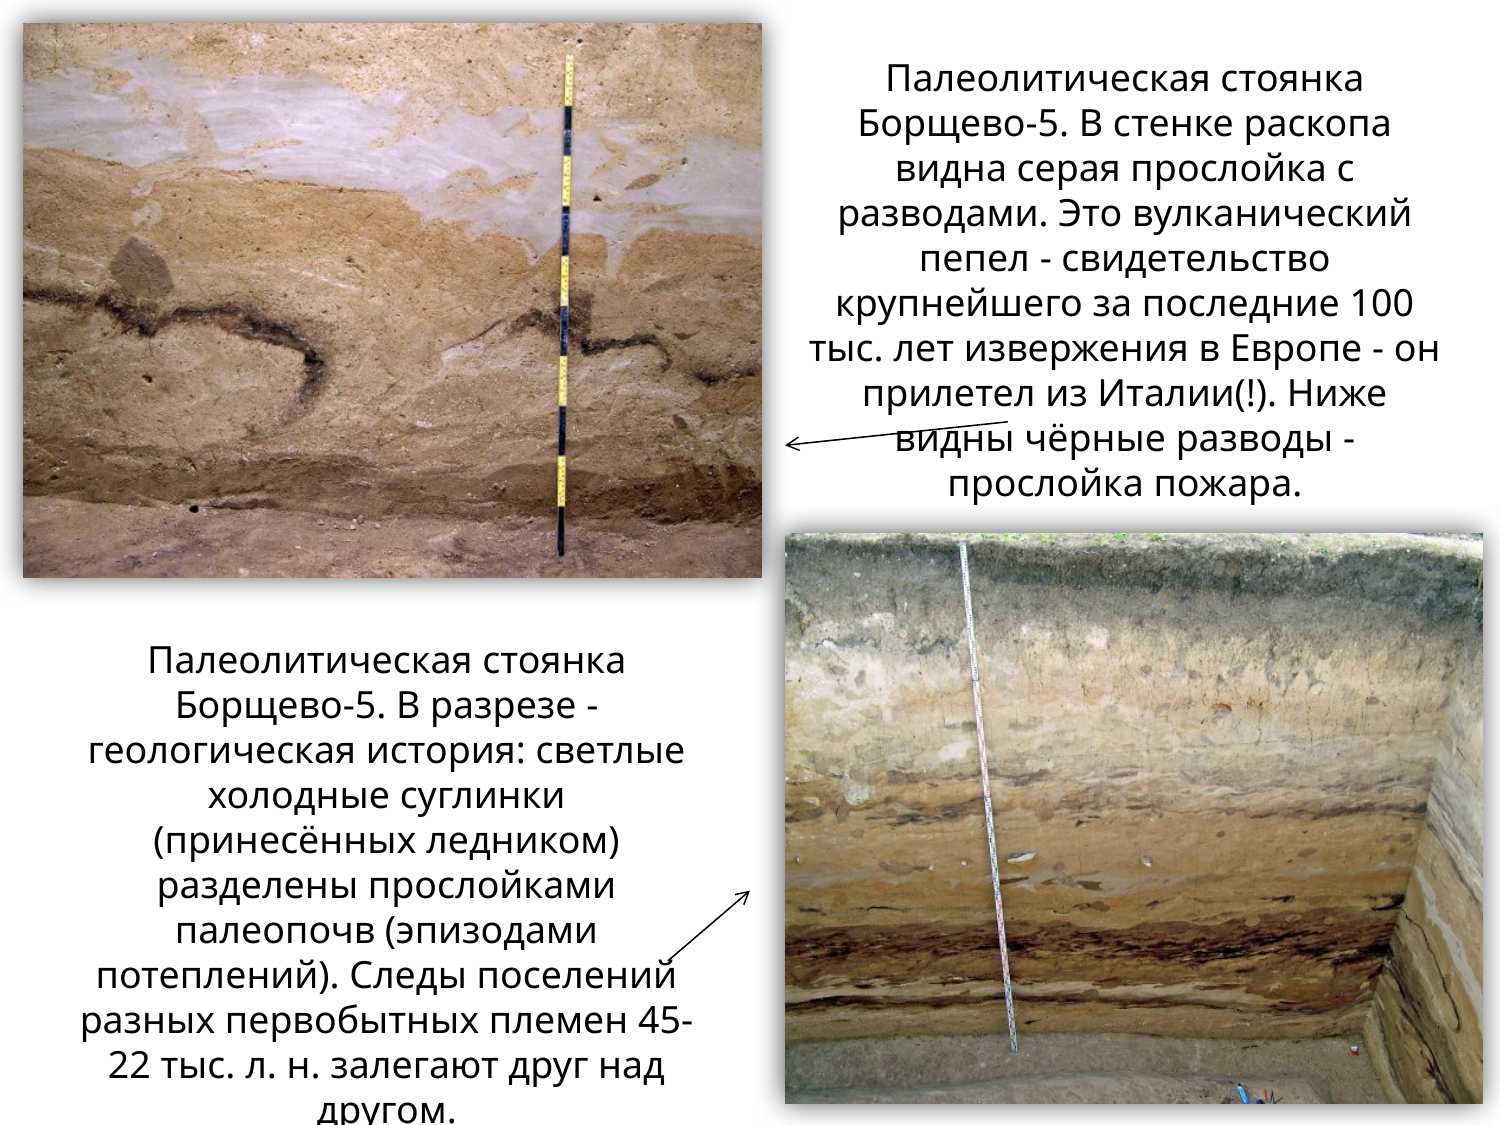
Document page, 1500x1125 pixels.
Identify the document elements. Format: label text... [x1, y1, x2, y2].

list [23, 23, 762, 578]
text_box Палеолитическая стоянка Борщево-5. В стенке раскопа видна серая прослойка с разводами. Это вулканический пепел - свидетельство крупнейшего за последние 100 тыс. лет извержения в Европе - он прилетел из Италии(!). Ниже видны чёрные разводы - прослойка пожара. [785, 46, 1465, 532]
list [784, 533, 1483, 1104]
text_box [784, 421, 1008, 446]
text_box Палеолитическая стоянка Борщево-5. В разрезе - геологическая история: светлые холодные суглинки (принесённых ледником) разделены прослойками палеопочв (эпизодами потеплений). Следы поселений разных первобытных племен 45-22 тыс. л. н. залегают друг над другом. [58, 629, 715, 1125]
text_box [667, 890, 751, 962]
